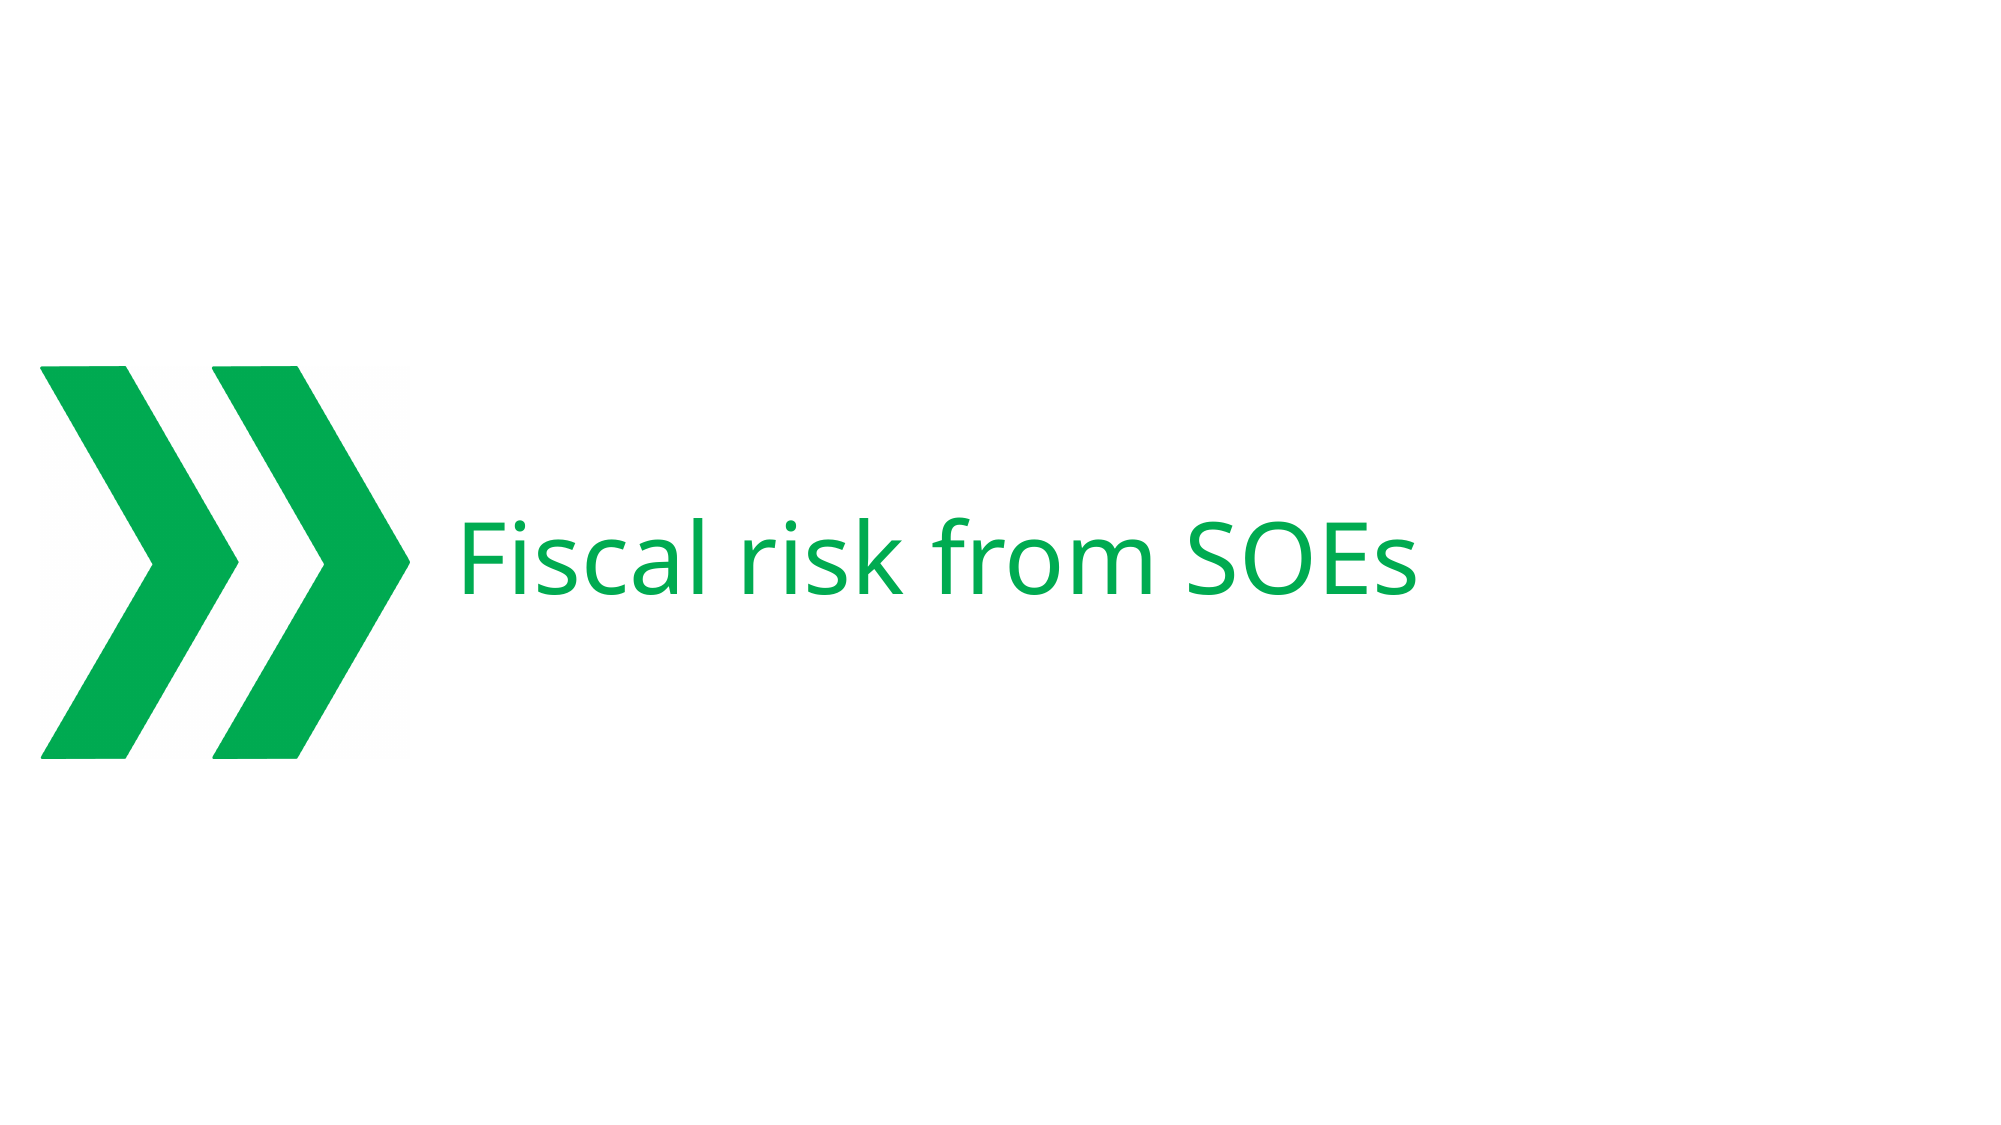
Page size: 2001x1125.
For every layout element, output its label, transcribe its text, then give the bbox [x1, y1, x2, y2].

title Fiscal risk from SOEs [440, 366, 1941, 759]
picture [40, 366, 410, 759]
